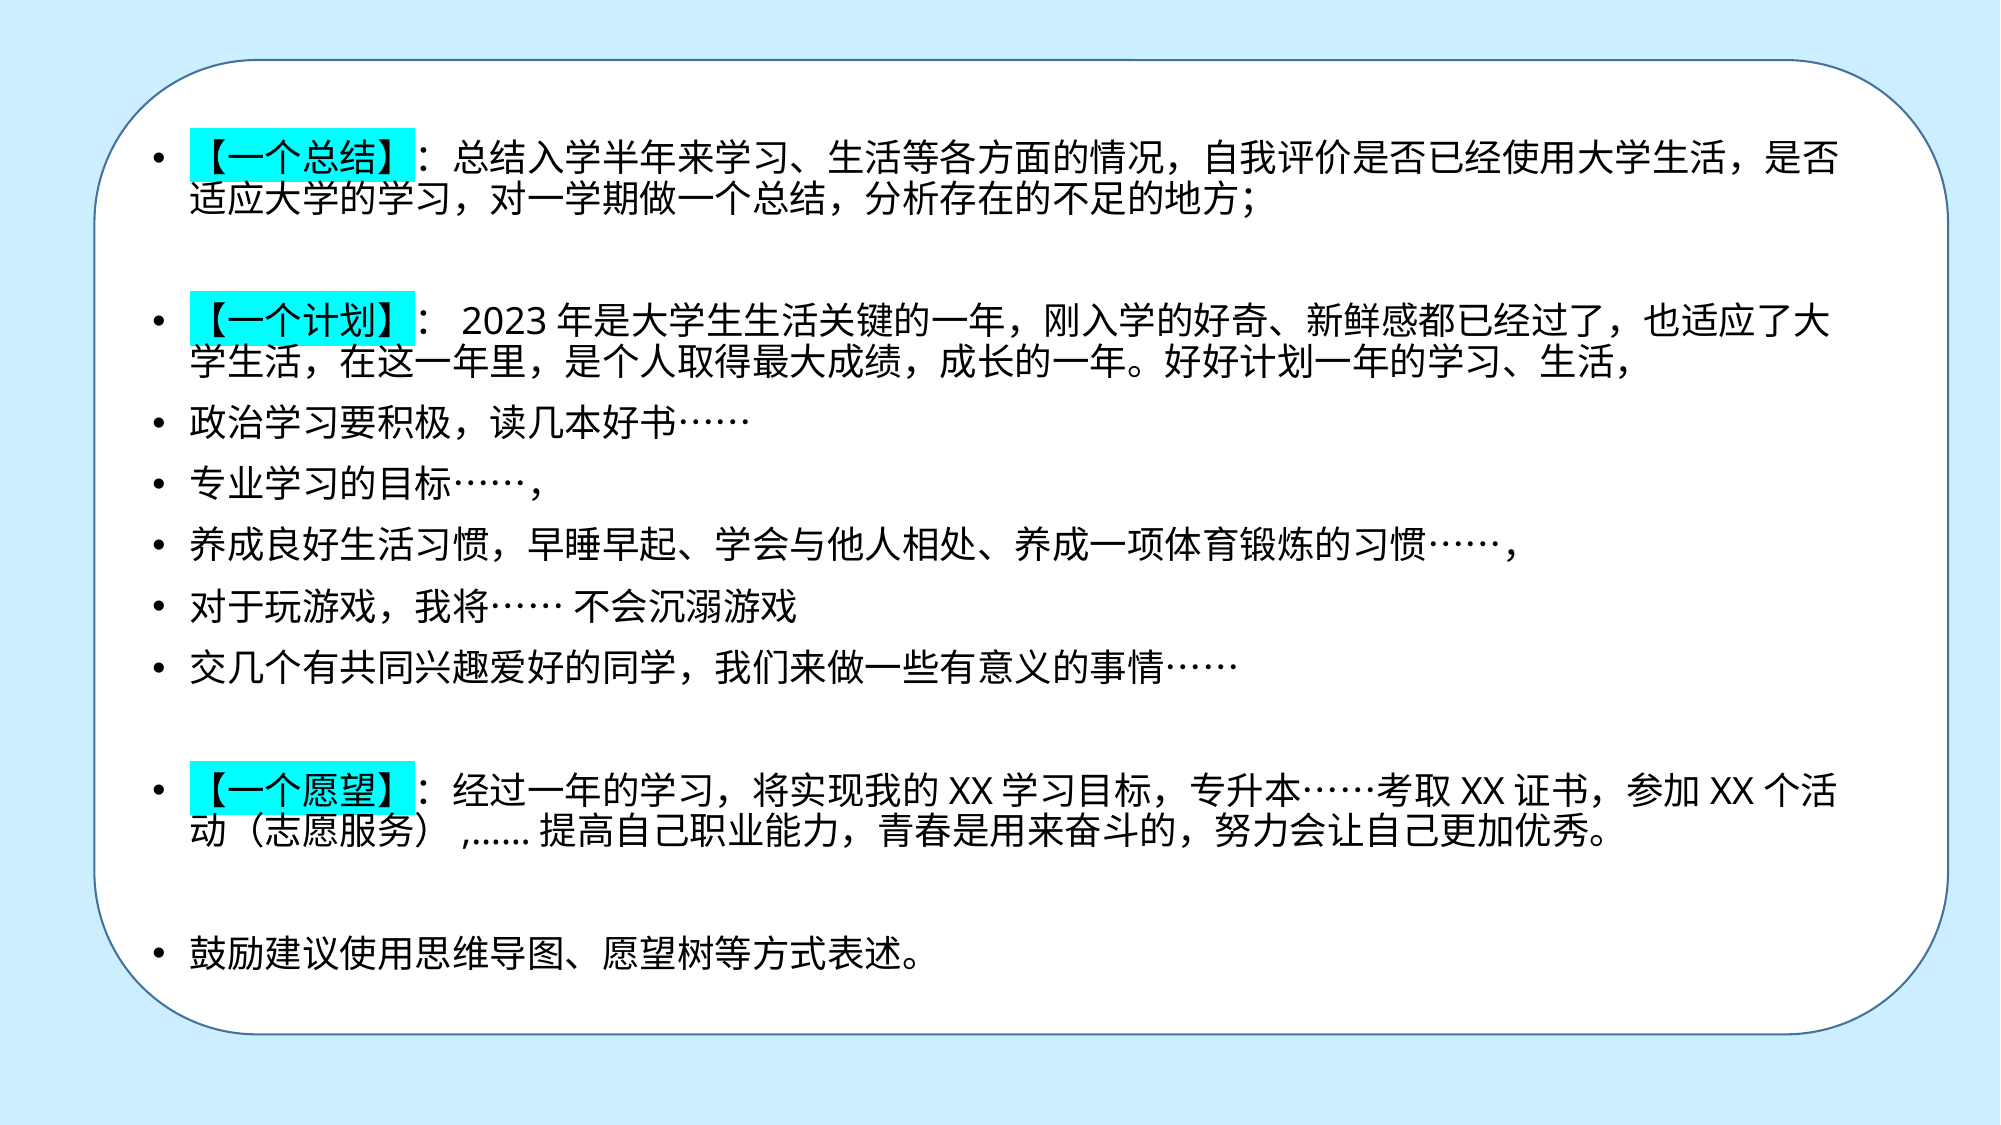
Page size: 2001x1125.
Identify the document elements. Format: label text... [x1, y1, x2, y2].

list 【一个总结】：总结入学半年来学习、生活等各方面的情况，自我评价是否已经使用大学生活，是否适应大学的学习，对一学期做一个总结，分析存在的不足的地方； 【一个计划】：2023年是大学生生活关键的一年，刚入学的好奇、新鲜感都已经过了，也适应了大学生活，在这一年里，是个人取得最大成绩，成长的一年。好好计划一年的学习、生活， 政治学习要积极，读几本好书…… 专业学习的目标……， 养成良好生活习惯，早睡早起、学会与他人相处、养成一项体育锻炼的习惯……， 对于玩游戏，我将…… 不会沉溺游戏 交几个有共同兴趣爱好的同学，我们来做一些有意义的事情…… 【一个愿望】：经过一年的学习，将实现我的XX学习目标，专升本……考取XX证书，参加XX个活动（志愿服务）,……提高自己职业能力，青春是用来奋斗的，努力会让自己更加优秀。 鼓励建议使用思维导图、愿望树等方式表述。 [137, 131, 1863, 968]
text_box 【一个总结】：总结入学半年来学习、生活等各方面的情况，自我评价是否已经使用大学生活，是否适应大学的学习，对一学期做一个总结，分析存在的不足的地方； 【一个计划】：2023年是大学生生活关键的一年，刚入学的好奇、新鲜感都已经过了，也适应了大学生活，在这一年里，是个人取得最大成绩，成长的一年。好好计划一年的学习、生活， 政治学习要积极，读几本好书…… 专业学习的目标……， 养成良好生活习惯，早睡早起、学会与他人相处、养成一项体育锻炼的习惯……， 对于玩游戏，我将…… 不会沉溺游戏交几个有共同兴趣爱好的同学，我们来做一些有意义的事情…… 【一个愿望】：经过一年的学习，将实现我的XX学习目标，专升本……考取XX证书，参加XX个活动（志愿服务）,……提高自己职业能力，青春是用来奋斗的，努力会让自己更加优秀。 鼓励建议学生使用思维导图、愿望树等方式表述。 [93, 58, 1950, 1036]
